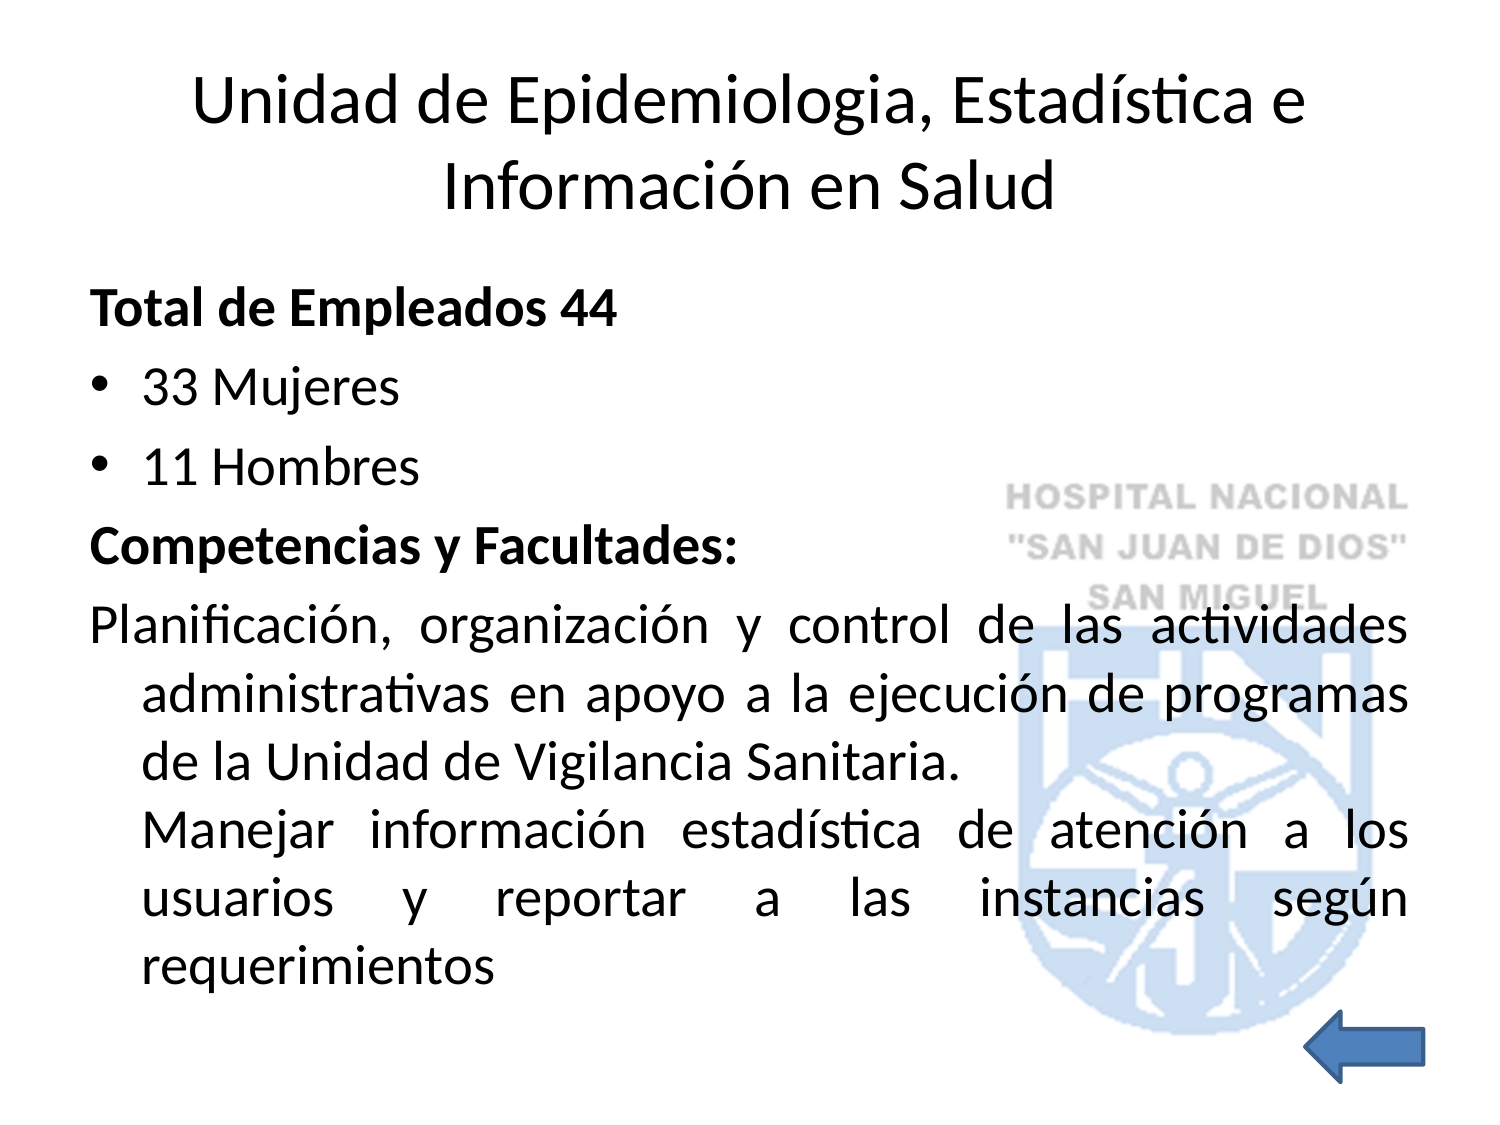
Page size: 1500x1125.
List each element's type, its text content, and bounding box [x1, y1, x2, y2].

text_box Total de Empleados 44 33 Mujeres 11 Hombres Competencias y Facultades: Planificación, organización y control de las actividades administrativas en apoyo a la ejecución de programas de la Unidad de Vigilancia Sanitaria. Manejar información estadística de atención a los usuarios y reportar a las instancias según requerimientos [74, 262, 1425, 1005]
text_box Unidad de Epidemiologia, Estadística e Información en Salud [74, 45, 1425, 233]
picture [962, 446, 1471, 1095]
